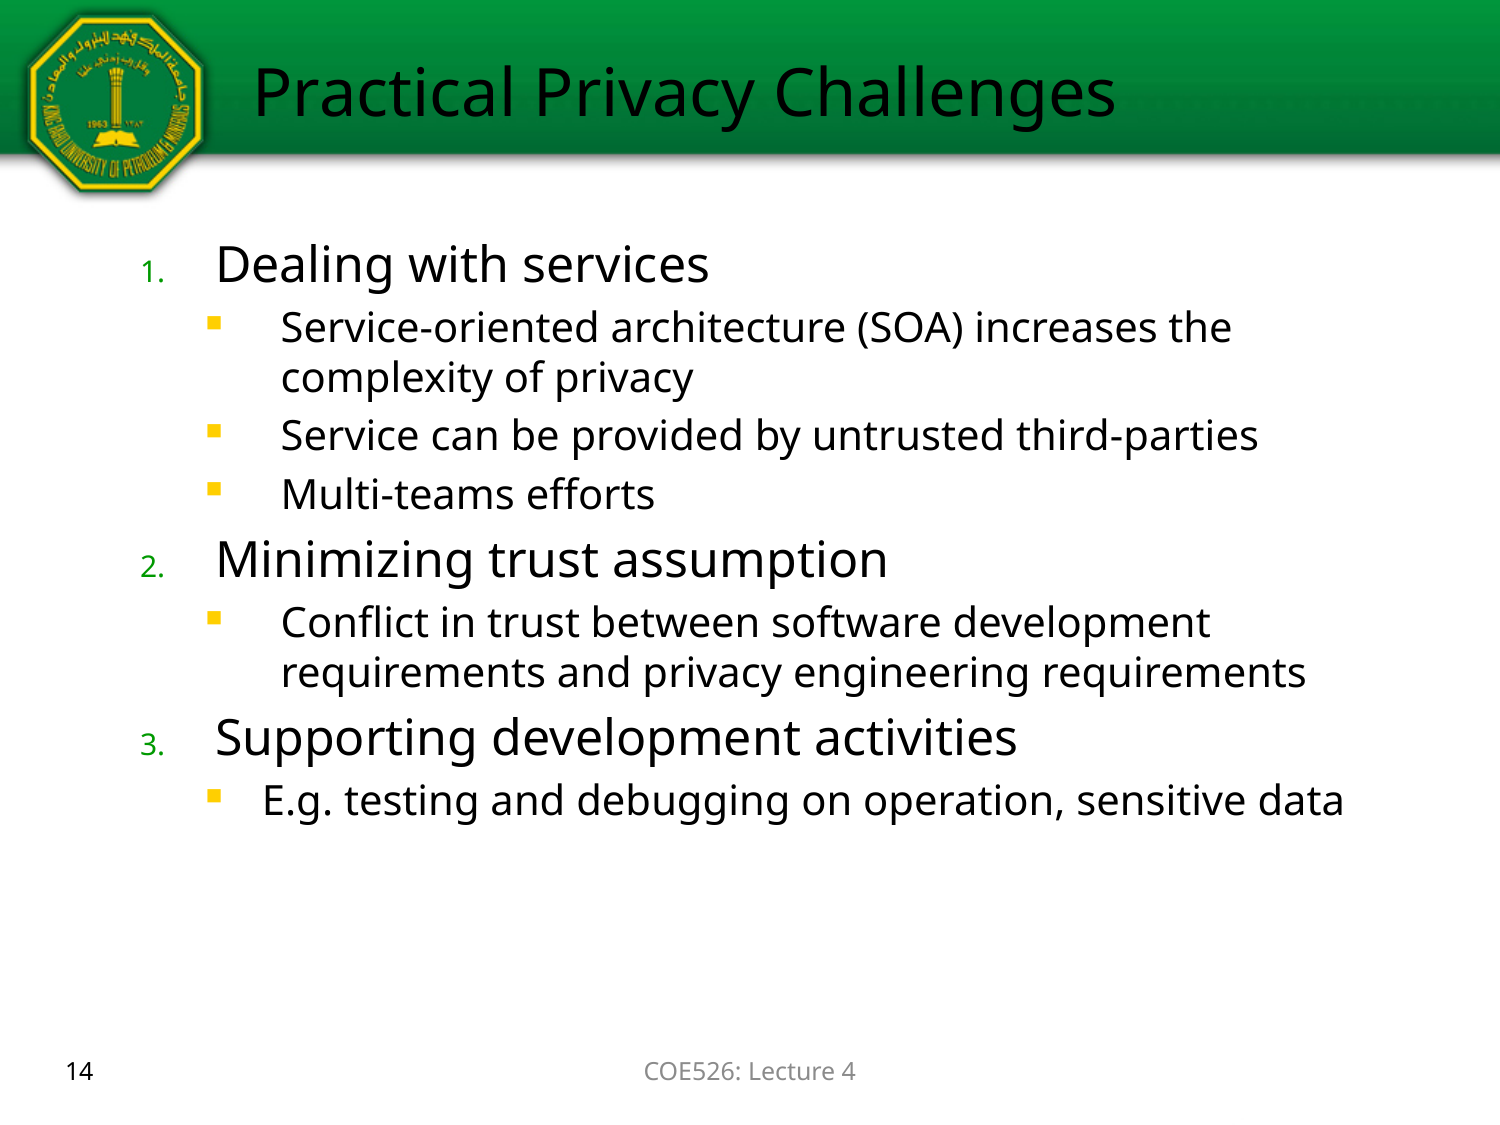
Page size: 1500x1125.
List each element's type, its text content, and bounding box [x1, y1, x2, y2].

title Practical Privacy Challenges [237, 35, 1437, 138]
footer COE526: Lecture 4 [496, 1042, 1004, 1103]
list Dealing with services Service-oriented architecture (SOA) increases the complexity of privacy Service can be provided by untrusted third-parties Multi-teams efforts Minimizing trust assumption Conflict in trust between software development requirements and privacy engineering requirements Supporting development activities E.g. testing and debugging on operation, sensitive data [125, 224, 1382, 1007]
picture [0, 0, 1500, 1125]
slide_number 14 [50, 1042, 388, 1103]
